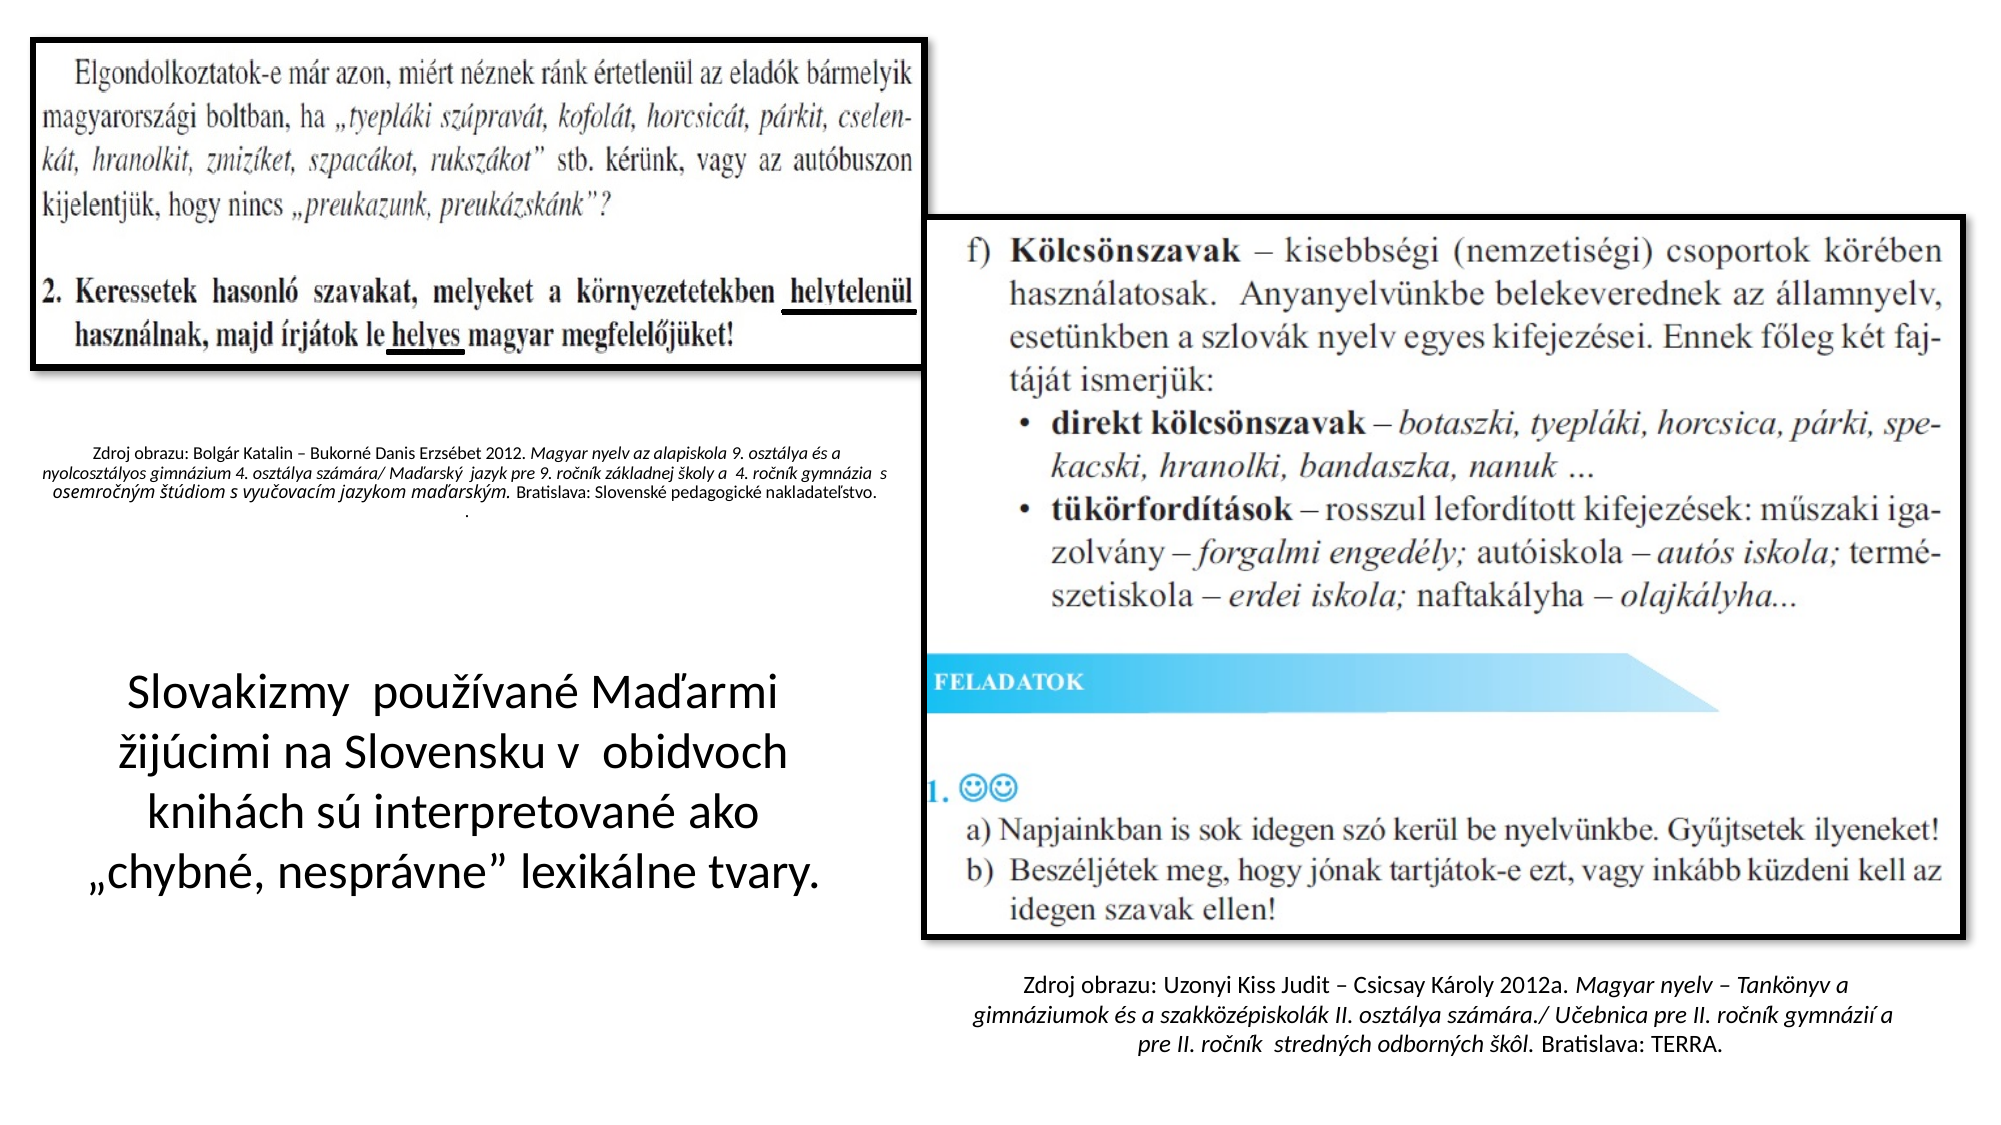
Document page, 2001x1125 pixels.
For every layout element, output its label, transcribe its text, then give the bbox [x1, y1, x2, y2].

title Zdroj obrazu: Bolgár Katalin – Bukorné Danis Erzsébet 2012. Magyar nyelv az alapiskola 9. osztálya és a nyolcosztályos gimnázium 4. osztálya számára/ Maďarský jazyk pre 9. ročník základnej školy a 4. ročník gymnázia s osemročným štúdiom s vyučovacím jazykom maďarským. Bratislava: Slovenské pedagogické nakladateľstvo. . [25, 392, 905, 558]
text_box Zdroj obrazu: Uzonyi Kiss Judit – Csicsay Károly 2012a. Magyar nyelv – Tankönyv a gimnáziumok és a szakközépiskolák II. osztálya számára./ Učebnica pre II. ročník gymnázií a pre II. ročník stredných odborných škôl. Bratislava: TERRA. [954, 960, 1913, 1111]
text_box Slovakizmy používané Maďarmi žijúcimi na Slovensku v obidvoch knihách sú interpretované ako „chybné, nesprávne” lexikálne tvary. [49, 650, 858, 906]
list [927, 220, 1960, 934]
picture [36, 42, 922, 365]
